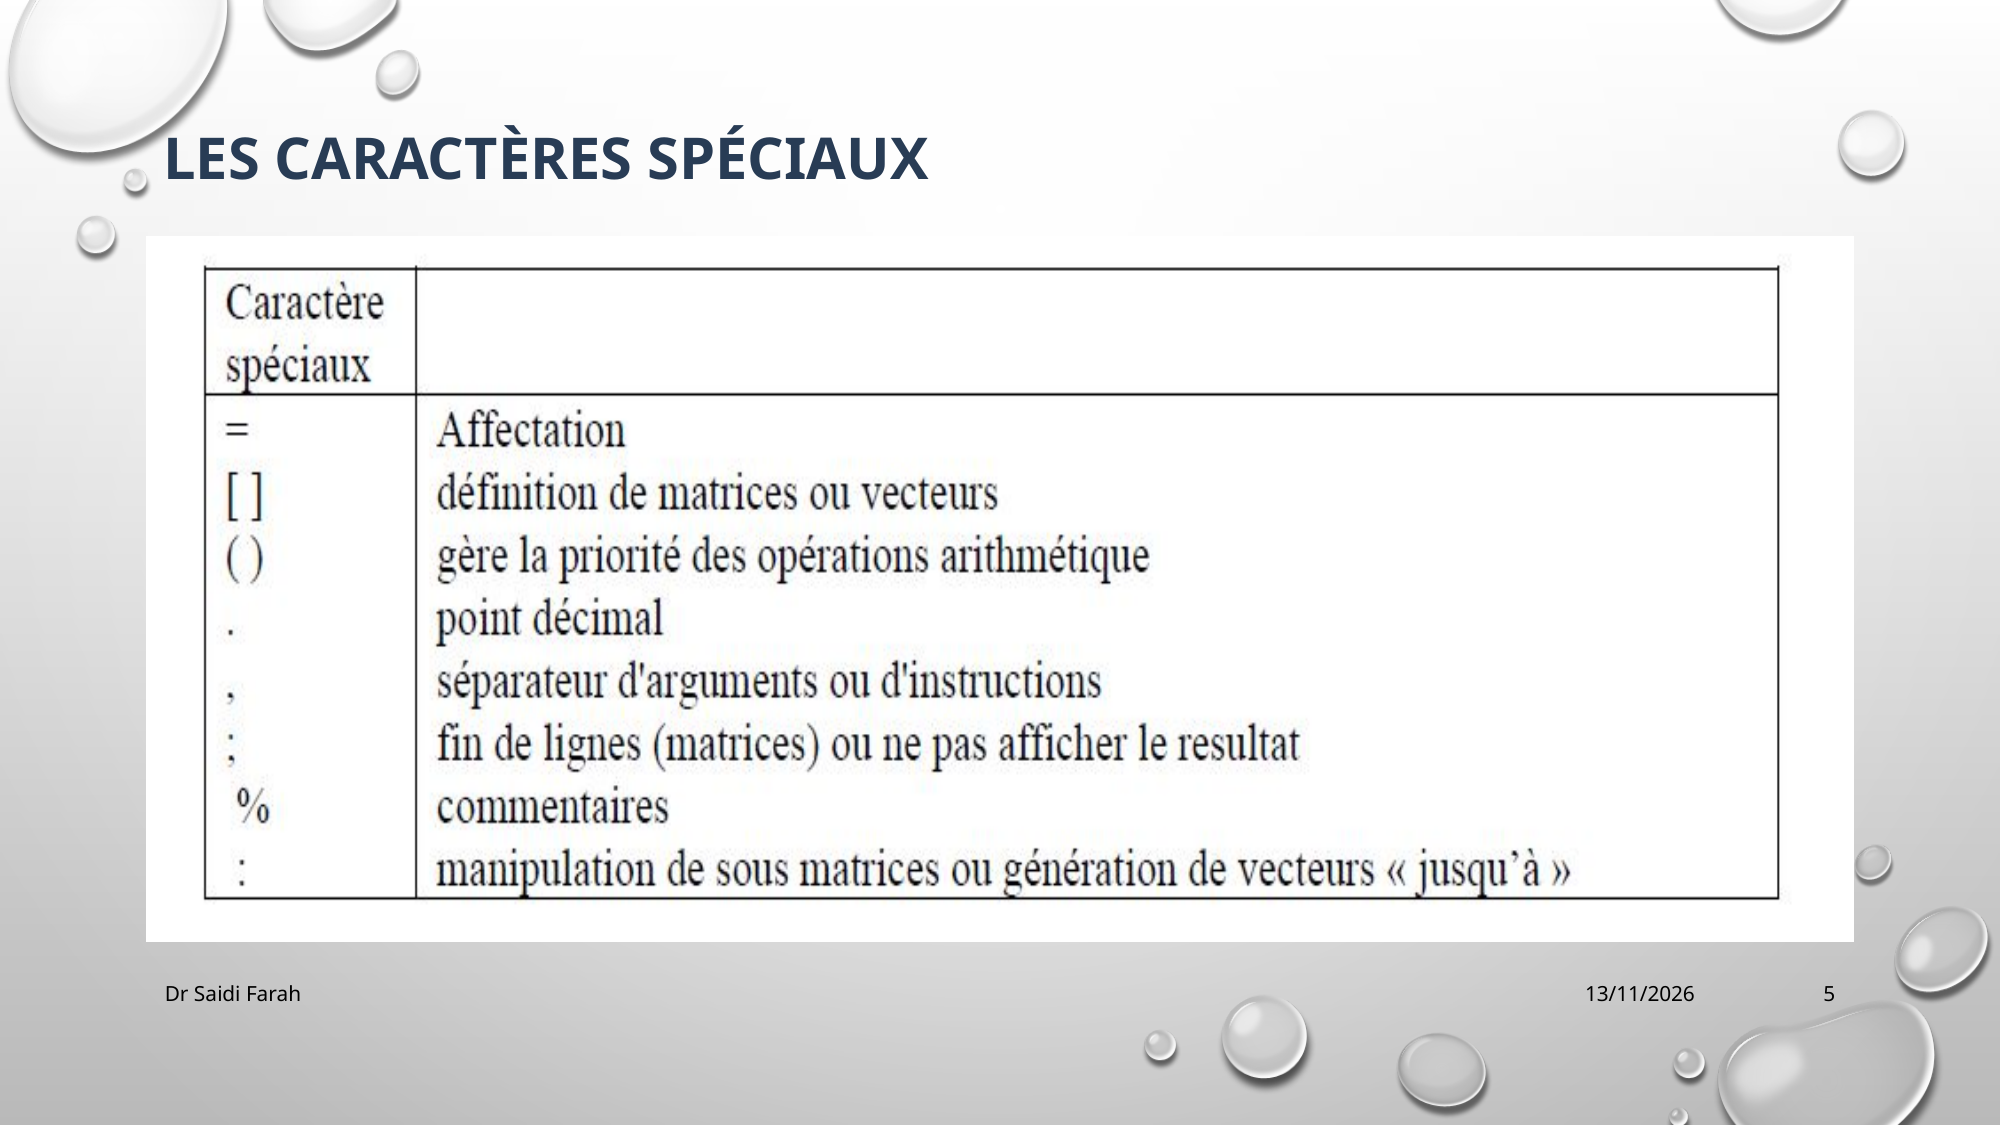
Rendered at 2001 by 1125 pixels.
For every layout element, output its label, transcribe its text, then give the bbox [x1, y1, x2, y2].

footer Dr Saidi Farah [149, 965, 1245, 1025]
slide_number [1259, 965, 1710, 1025]
slide_number 5 [1724, 965, 1851, 1025]
picture [0, 0, 2000, 1125]
text_box Les caractères spéciaux [144, 102, 948, 219]
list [146, 236, 1854, 942]
